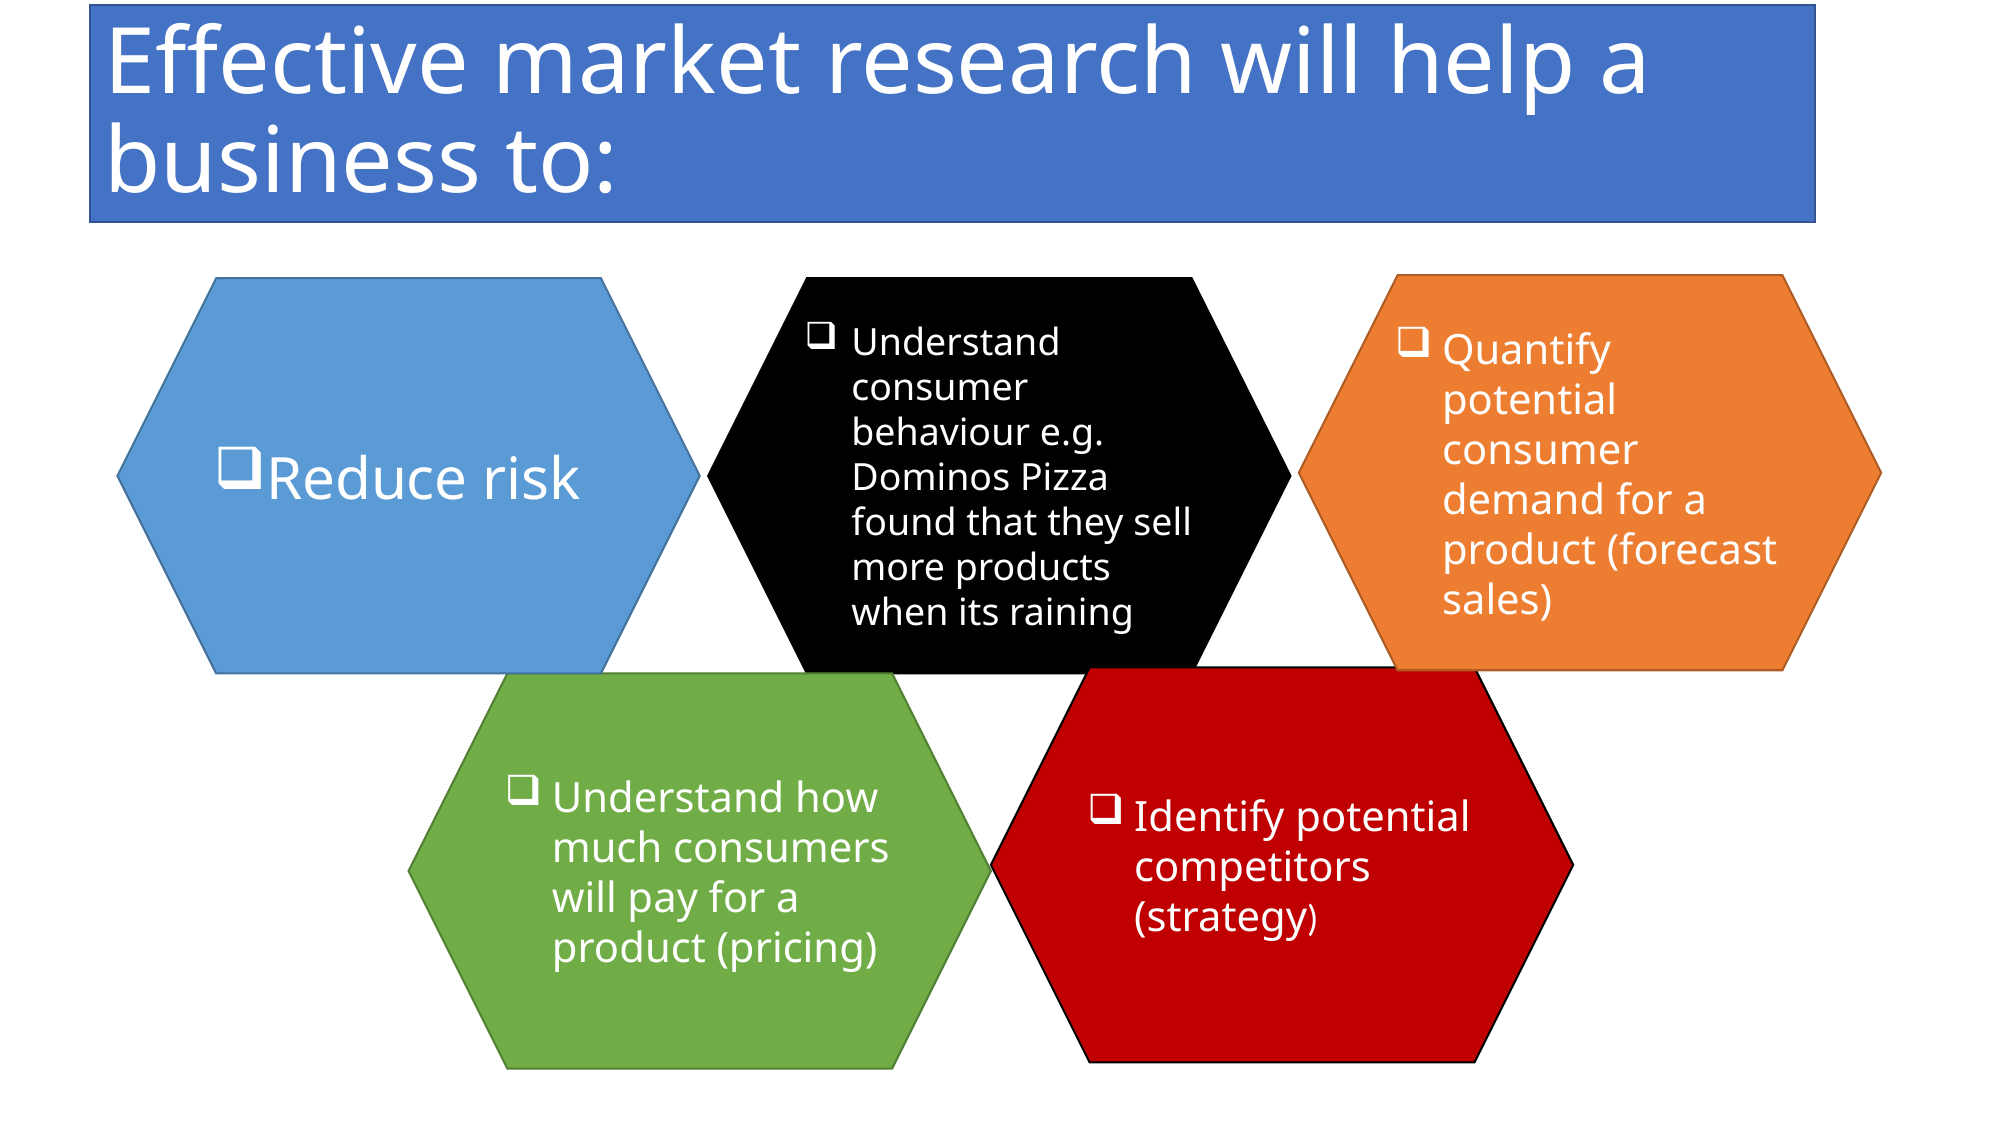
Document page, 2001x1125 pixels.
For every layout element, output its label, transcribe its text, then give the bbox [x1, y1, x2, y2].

text_box Understand consumer behaviour e.g. Dominos Pizza found that they sell more products when its raining [706, 277, 1292, 675]
title Effective market research will help a business to: [89, 4, 1816, 223]
text_box Understand how much consumers will pay for a product (pricing) [407, 672, 992, 1070]
text_box Quantify potential consumer demand for a product (forecast sales) [1297, 274, 1883, 672]
text_box Reduce risk [116, 277, 701, 675]
text_box Identify potential competitors (strategy) [989, 666, 1575, 1064]
